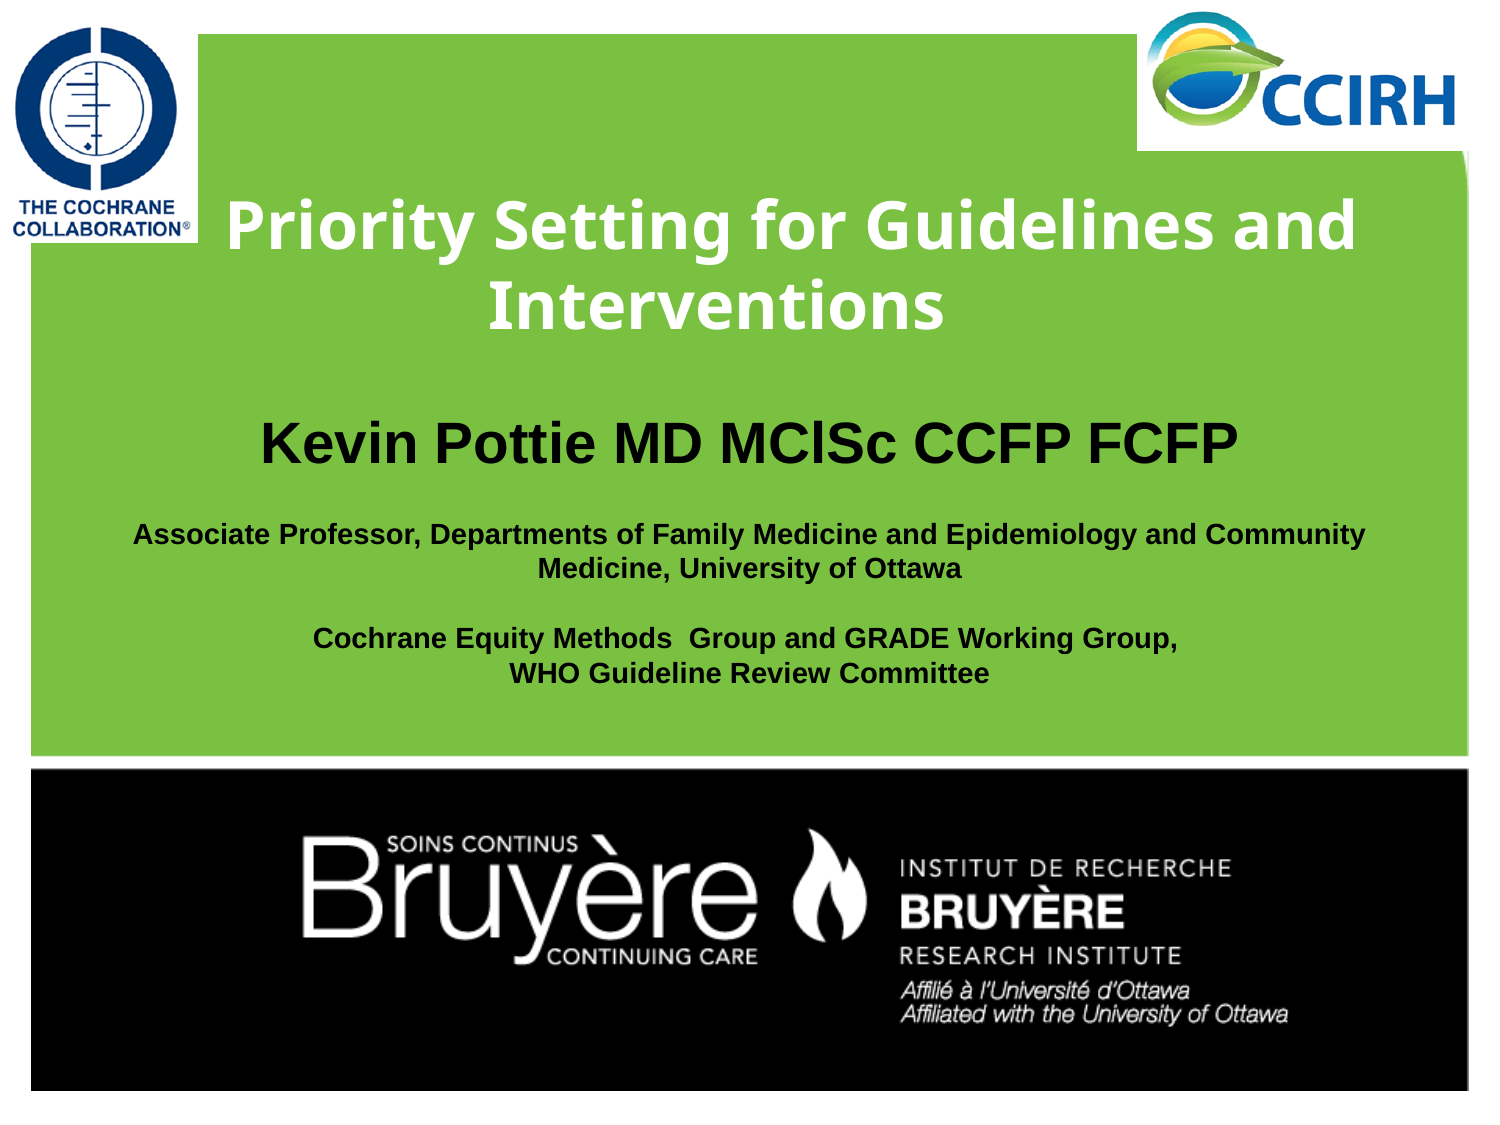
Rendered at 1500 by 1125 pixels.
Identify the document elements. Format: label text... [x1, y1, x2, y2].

title Kevin Pottie MD MClSc CCFP FCFP Associate Professor, Departments of Family Medicine and Epidemiology and Community Medicine, University of Ottawa Cochrane Equity Methods Group and GRADE Working Group, WHO Guideline Review Committee [203, 87, 1388, 174]
subtitle Priority Setting for Guidelines and Interventions [4, 174, 1430, 413]
picture [0, 1, 1472, 1091]
